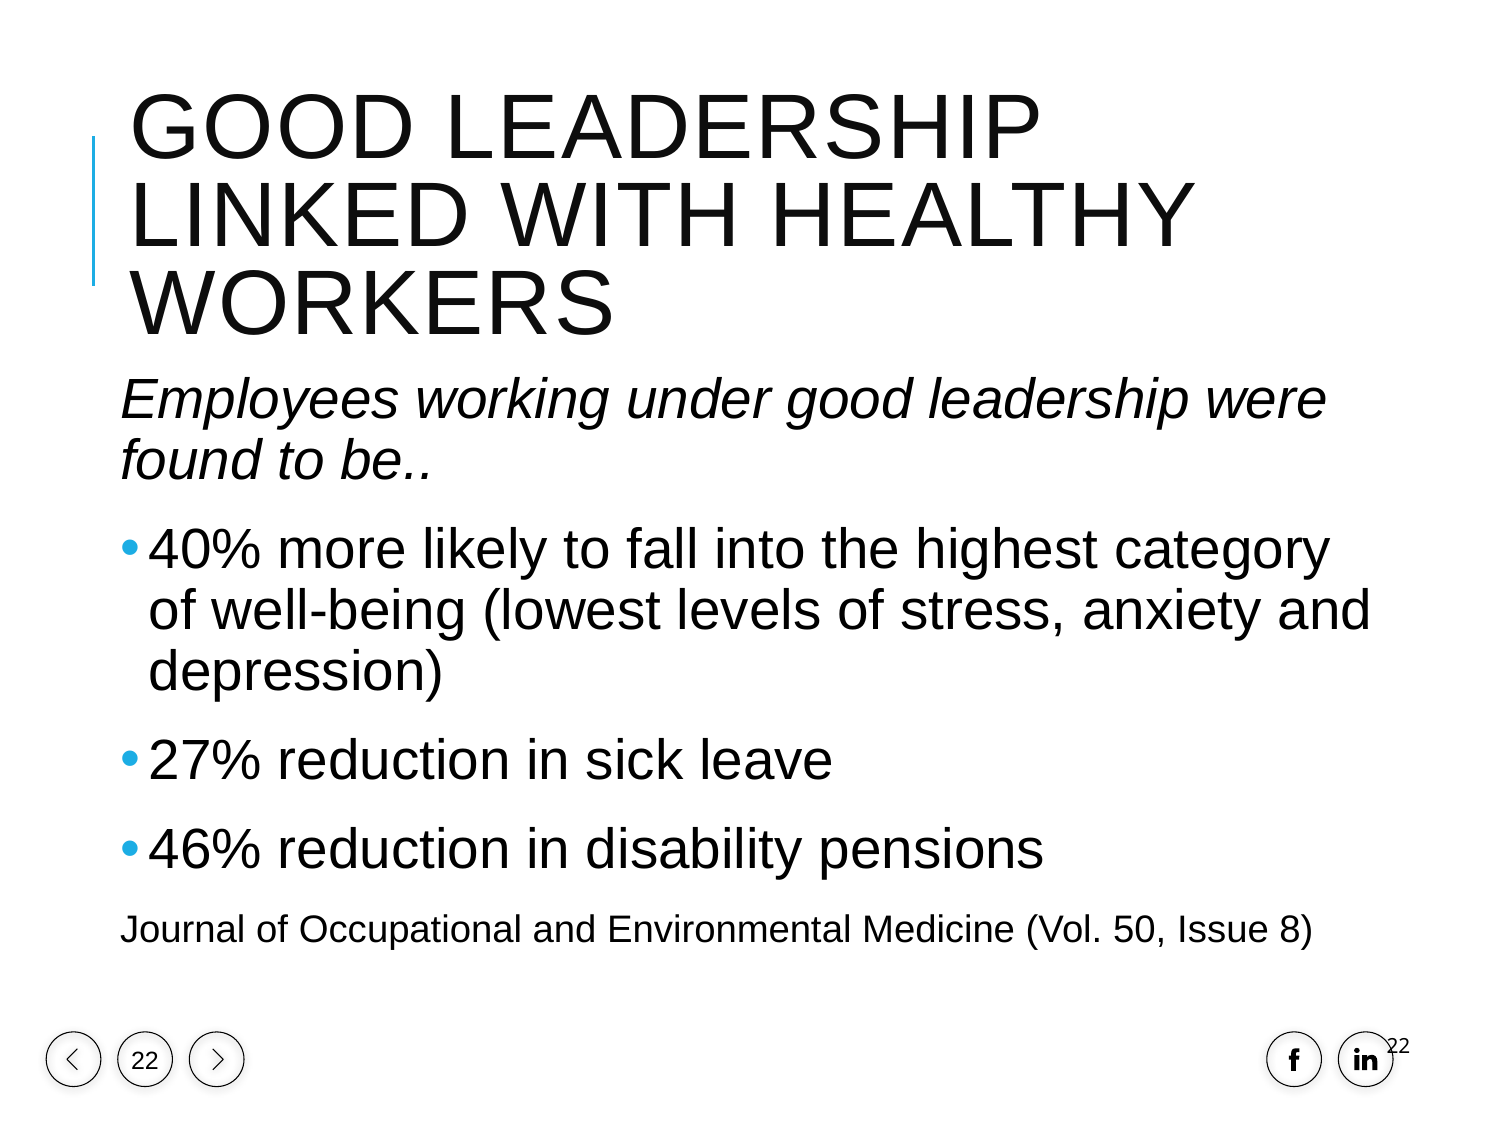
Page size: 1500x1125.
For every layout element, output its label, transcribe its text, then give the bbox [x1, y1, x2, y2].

list Employees working under good leadership were found to be.. 40% more likely to fall into the highest category of well-being (lowest levels of stress, anxiety and depression) 27% reduction in sick leave 46% reduction in disability pensions Journal of Occupational and Environmental Medicine (Vol. 50, Issue 8) [112, 362, 1388, 960]
title Good Leadership Linked with Healthy Workers [114, 153, 1390, 288]
slide_number 22 [1074, 1025, 1425, 1100]
